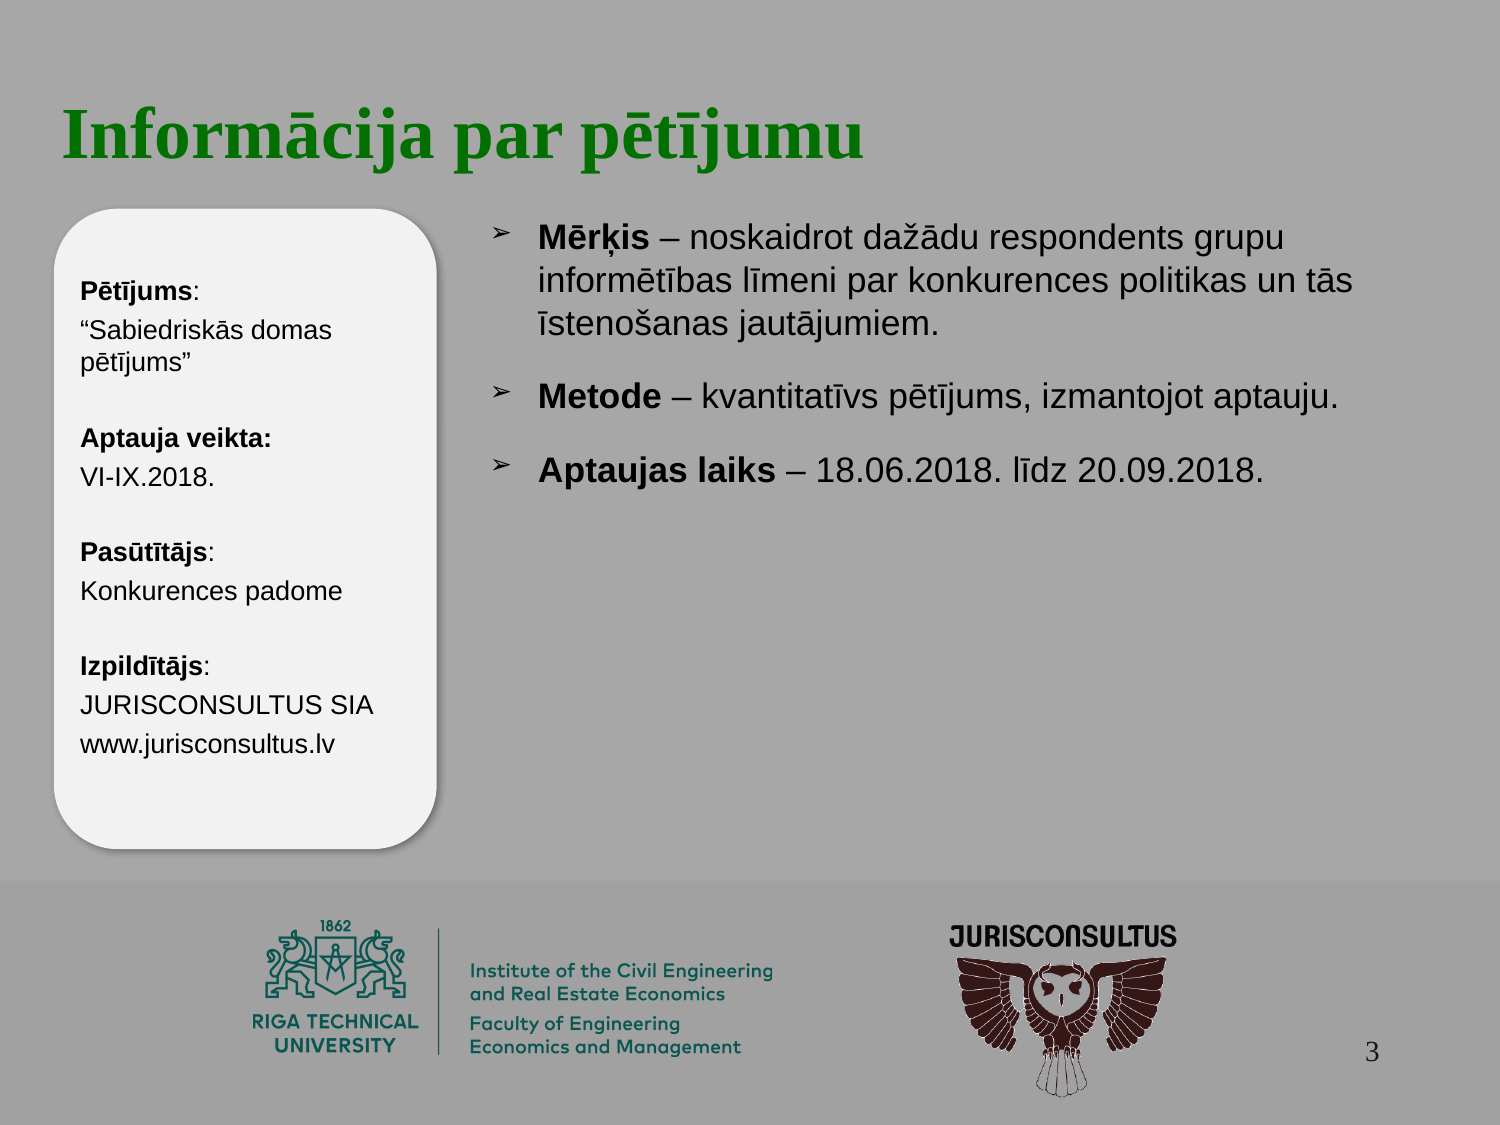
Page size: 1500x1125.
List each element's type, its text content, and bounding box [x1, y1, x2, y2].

title Informācija par pētījumu [53, 80, 1220, 178]
list Mērķis – noskaidrot dažādu respondents grupu informētības līmeni par konkurences politikas un tās īstenošanas jautājumiem. Metode – kvantitatīvs pētījums, izmantojot aptauju. Aptaujas laiks – 18.06.2018. līdz 20.09.2018. [408, 136, 1387, 988]
text_box [1227, 880, 1500, 1125]
text_box [0, 880, 902, 1125]
picture [902, 879, 1227, 1125]
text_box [53, 208, 437, 850]
picture [250, 919, 775, 1058]
